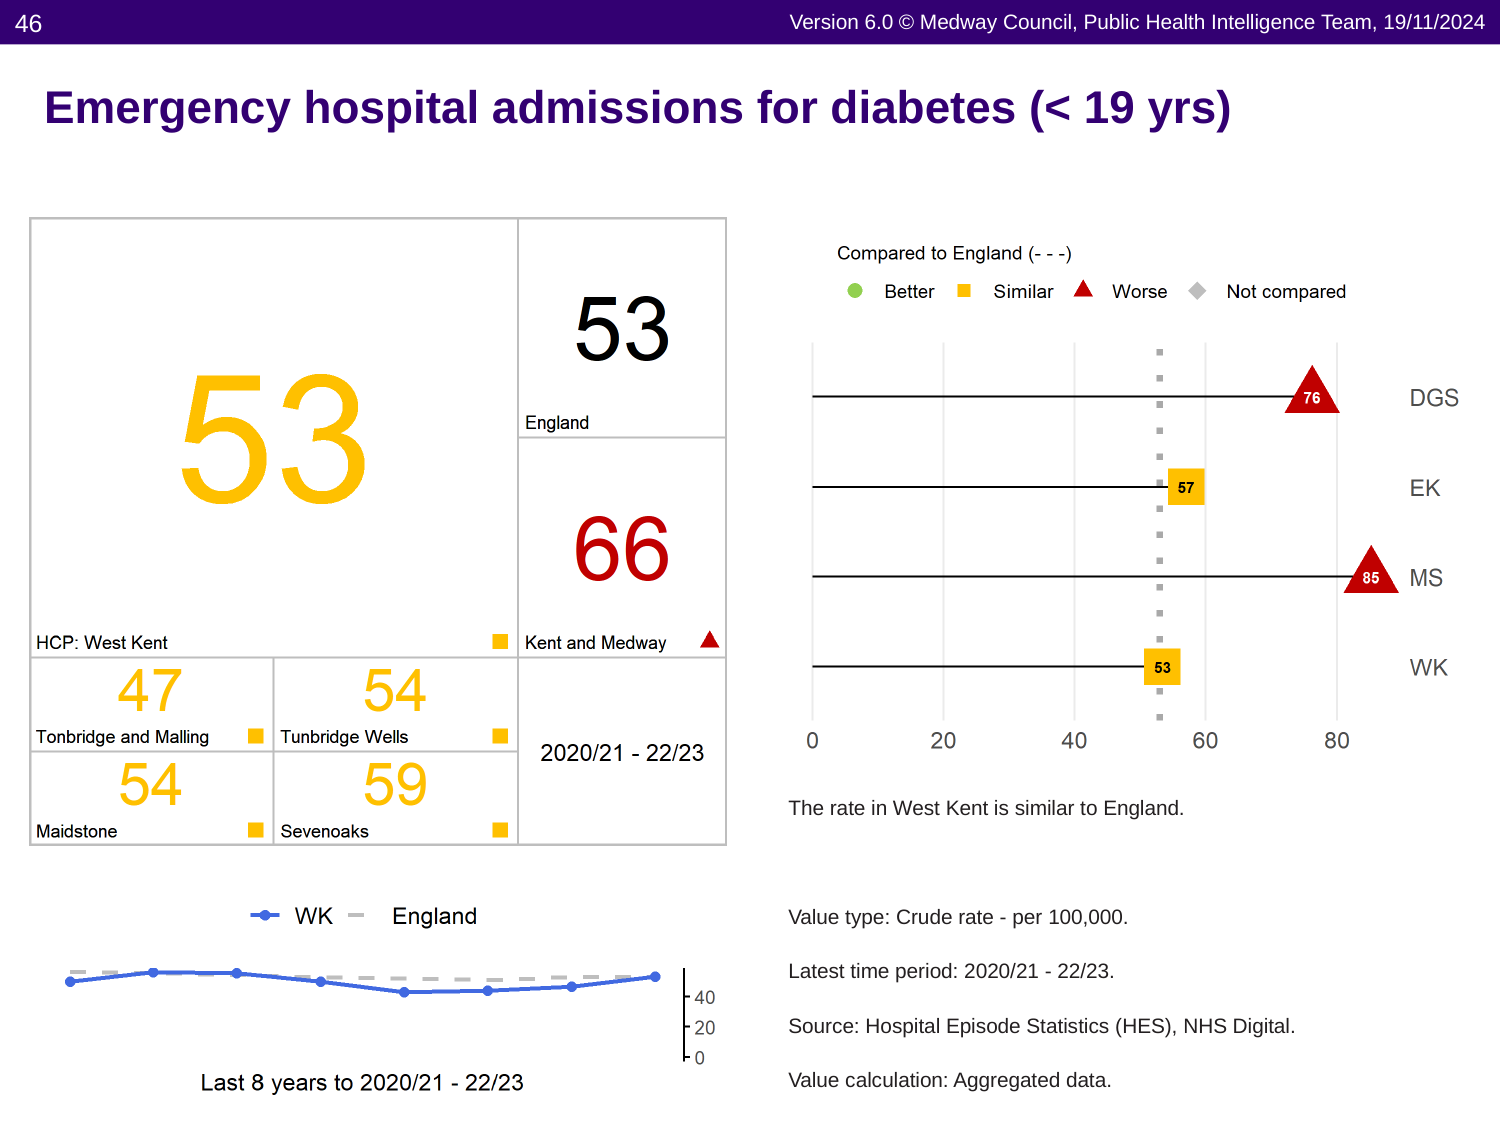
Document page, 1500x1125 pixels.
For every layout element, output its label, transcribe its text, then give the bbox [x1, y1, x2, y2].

list Version 6.0 © Medway Council, Public Health Intelligence Team, 19/11/2024 [419, 0, 1500, 43]
list 46 [0, 0, 95, 95]
picture [29, 874, 727, 1106]
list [29, 217, 727, 846]
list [773, 220, 1471, 764]
list The rate in West Kent is similar to England. Value type: Crude rate - per 100,000. Latest time period: 2020/21 - 22/23. Source: Hospital Episode Statistics (HES), NHS Digital. Value calculation: Aggregated data. Small area type: District & UA. RAG method: Confidence interval (95%) - Byar's method. [773, 786, 1483, 1106]
title Emergency hospital admissions for diabetes (< 19 yrs) [29, 70, 1471, 138]
